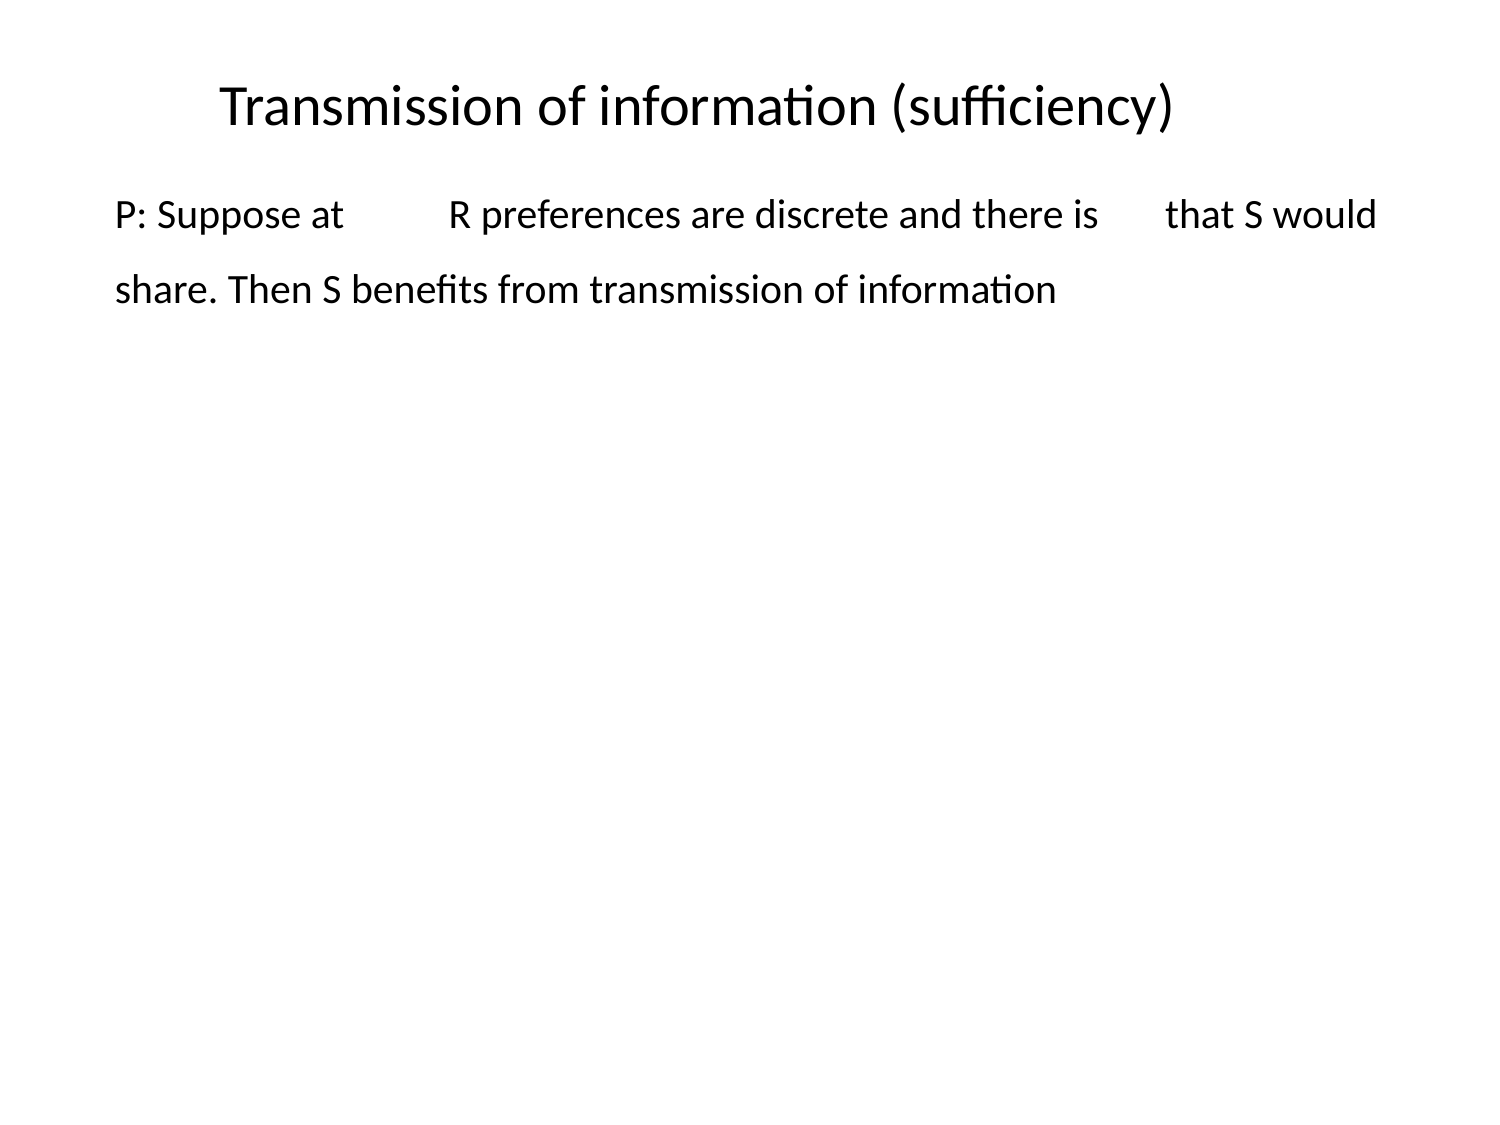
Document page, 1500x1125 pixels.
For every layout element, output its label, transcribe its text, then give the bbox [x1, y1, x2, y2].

title Transmission of information (sufficiency) [59, 54, 1335, 150]
text_box P: Suppose at R preferences are discrete and there is that S would share. Then S benefits from transmission of information [100, 154, 1500, 395]
